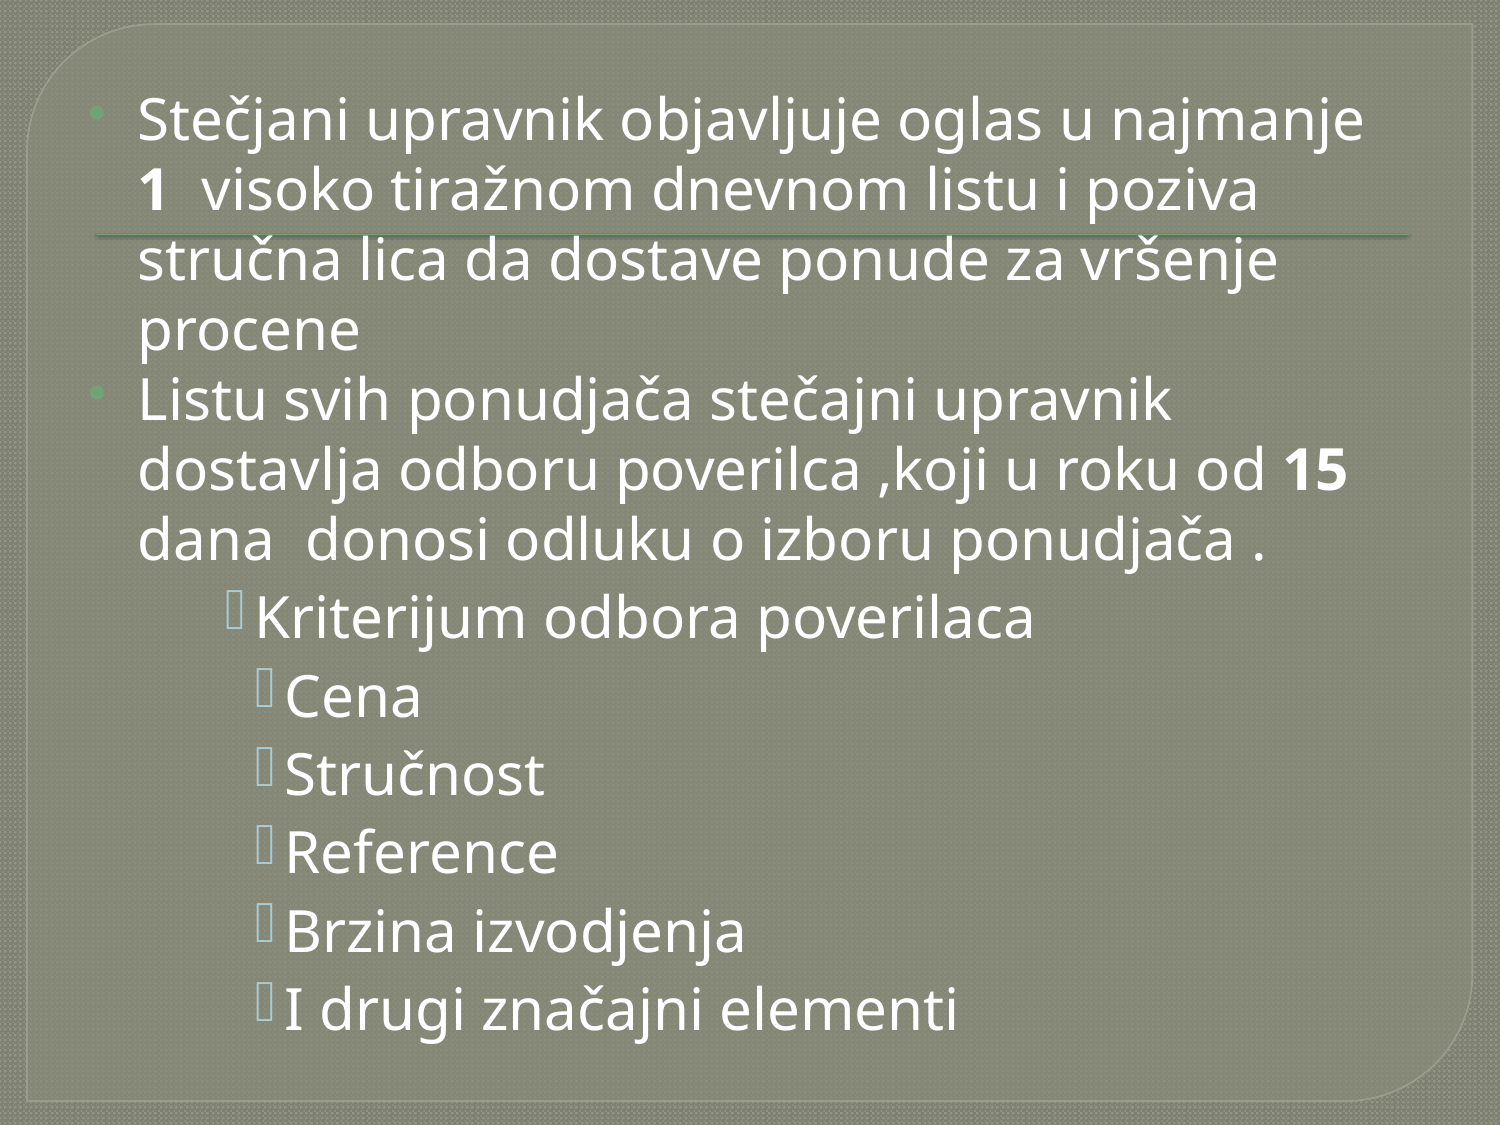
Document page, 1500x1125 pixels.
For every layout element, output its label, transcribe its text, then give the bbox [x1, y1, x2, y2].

list Stečjani upravnik objavljuje oglas u najmanje 1 visoko tiražnom dnevnom listu i poziva stručna lica da dostave ponude za vršenje procene Listu svih ponudjača stečajni upravnik dostavlja odboru poverilca ,koji u roku od 15 dana donosi odluku o izboru ponudjača . Kriterijum odbora poverilaca Cena Stručnost Reference Brzina izvodjenja I drugi značajni elementi [74, 74, 1426, 1076]
